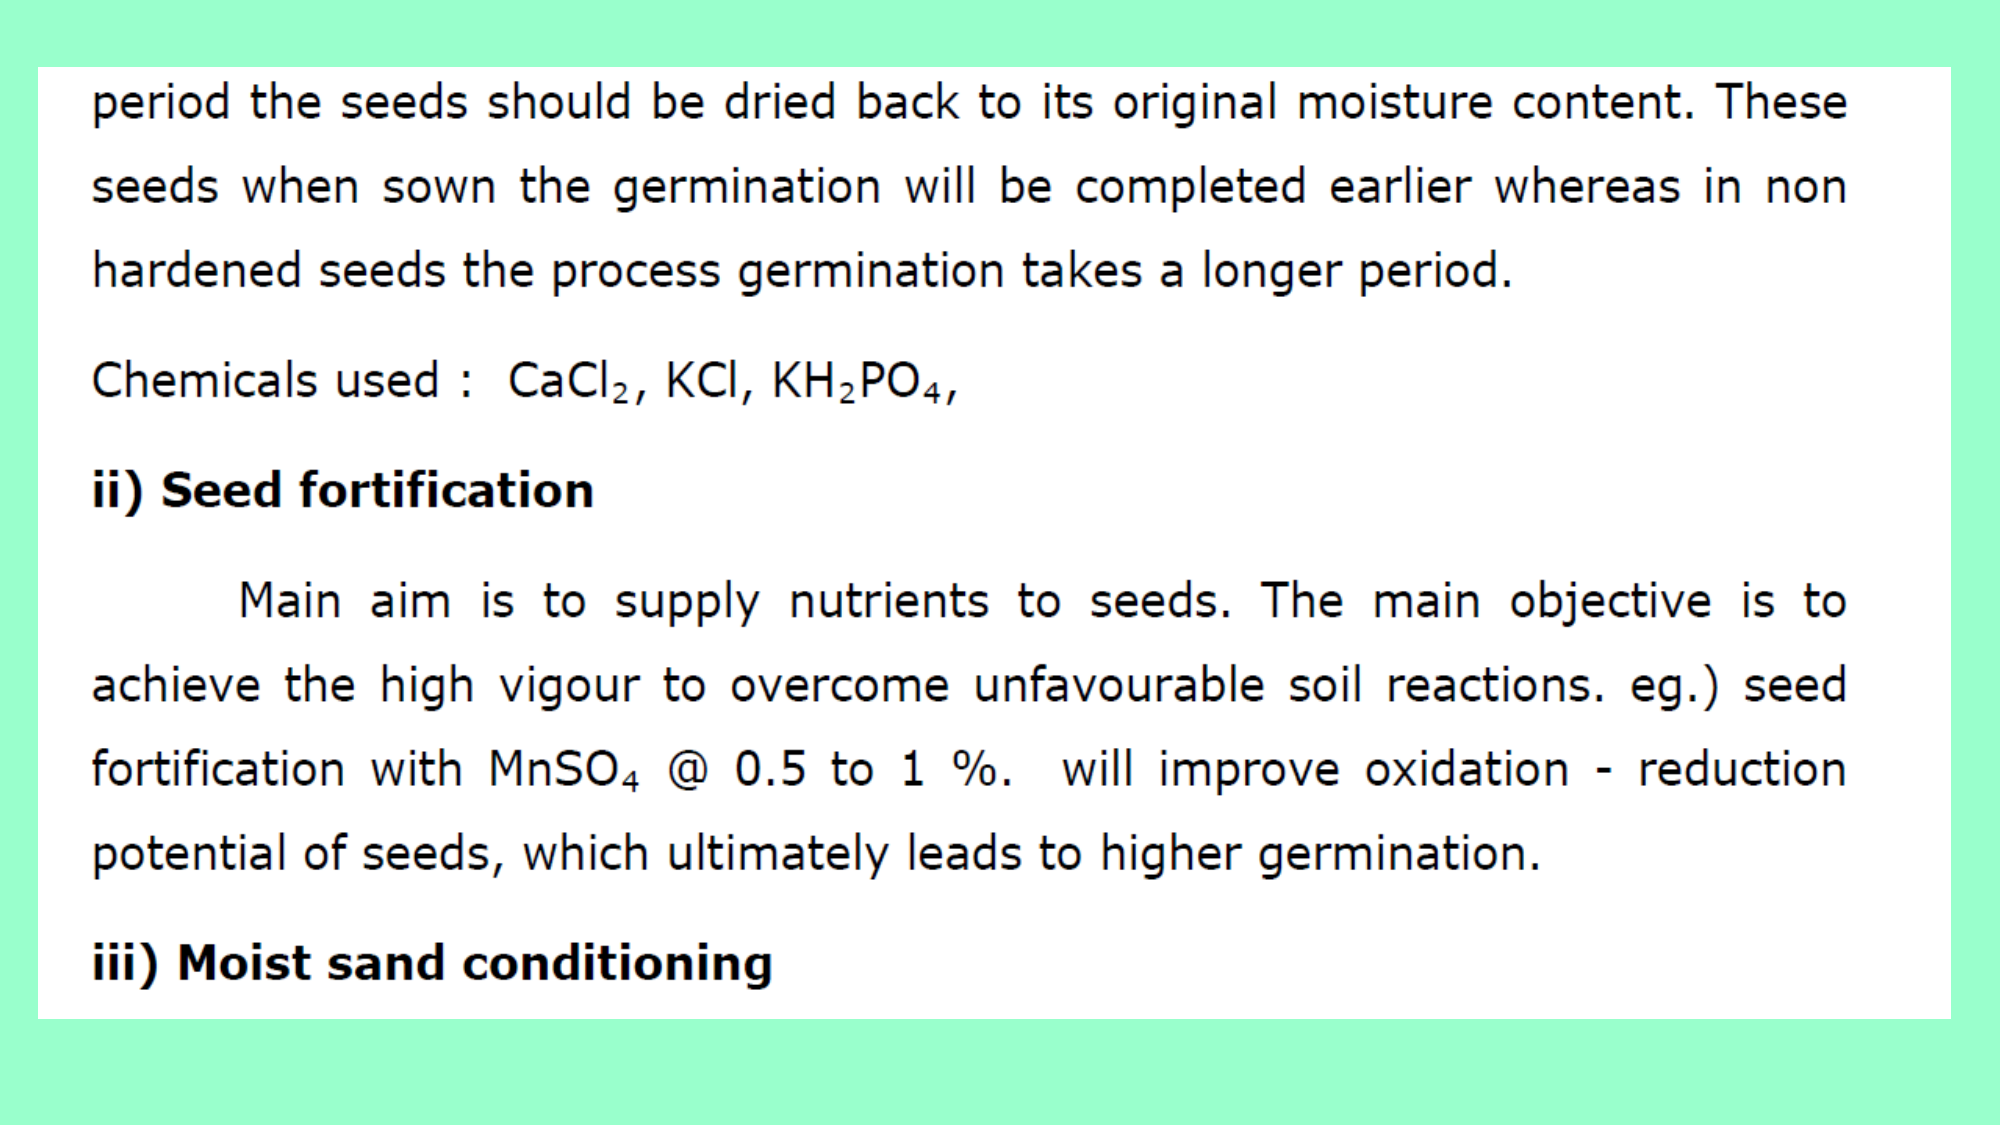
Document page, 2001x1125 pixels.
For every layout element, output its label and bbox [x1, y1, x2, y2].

picture [38, 67, 1951, 1019]
